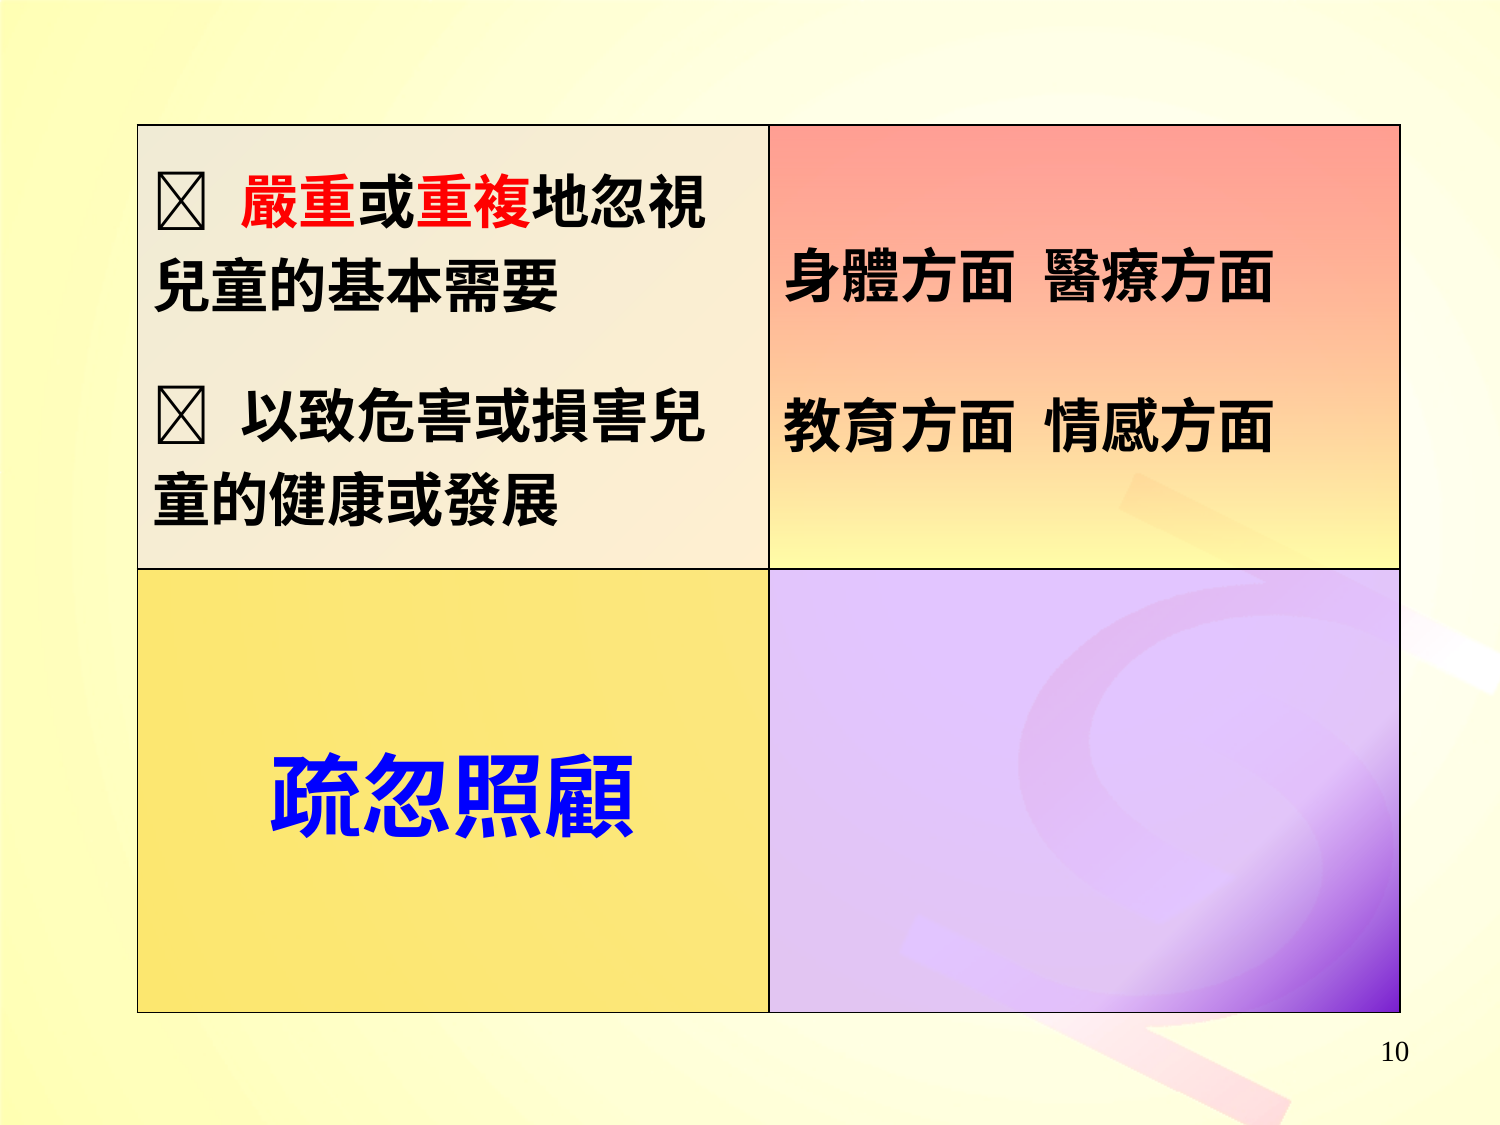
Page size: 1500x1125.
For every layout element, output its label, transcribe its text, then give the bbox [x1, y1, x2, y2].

table_header  嚴重或重複地忽視兒童的基本需要  以致危害或損害兒童的健康或發展 [138, 126, 768, 568]
picture [0, 0, 1500, 1125]
table_cell 疏忽照顧 [138, 570, 768, 1012]
table_header 身體方面 醫療方面 教育方面 情感方面 [770, 126, 1399, 568]
table_cell [770, 570, 1399, 1012]
slide_number 10 [1074, 1024, 1425, 1103]
